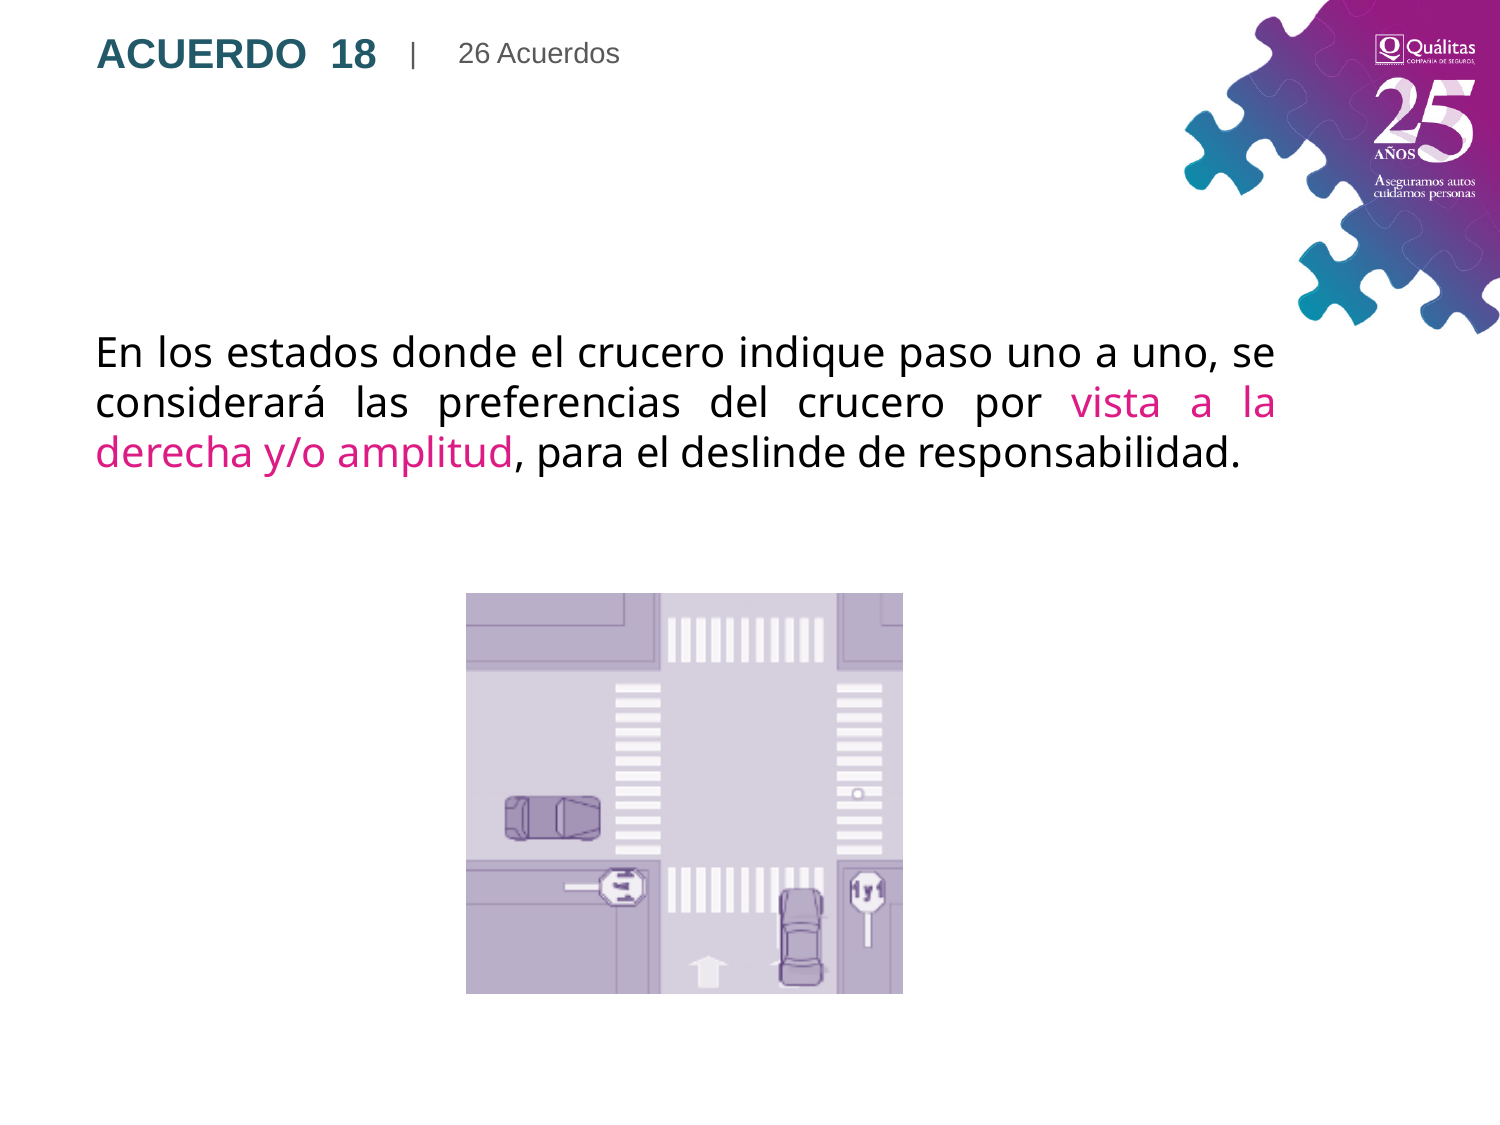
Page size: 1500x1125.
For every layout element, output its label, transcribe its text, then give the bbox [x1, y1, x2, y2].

text_box | 26 Acuerdos [394, 20, 1137, 85]
text_box En los estados donde el crucero indique paso uno a uno, se considerará las preferencias del crucero por vista a la derecha y/o amplitud, para el deslinde de responsabilidad. [81, 318, 1292, 484]
picture [0, 0, 1500, 1125]
text_box ACUERDO 18 [81, 40, 394, 63]
